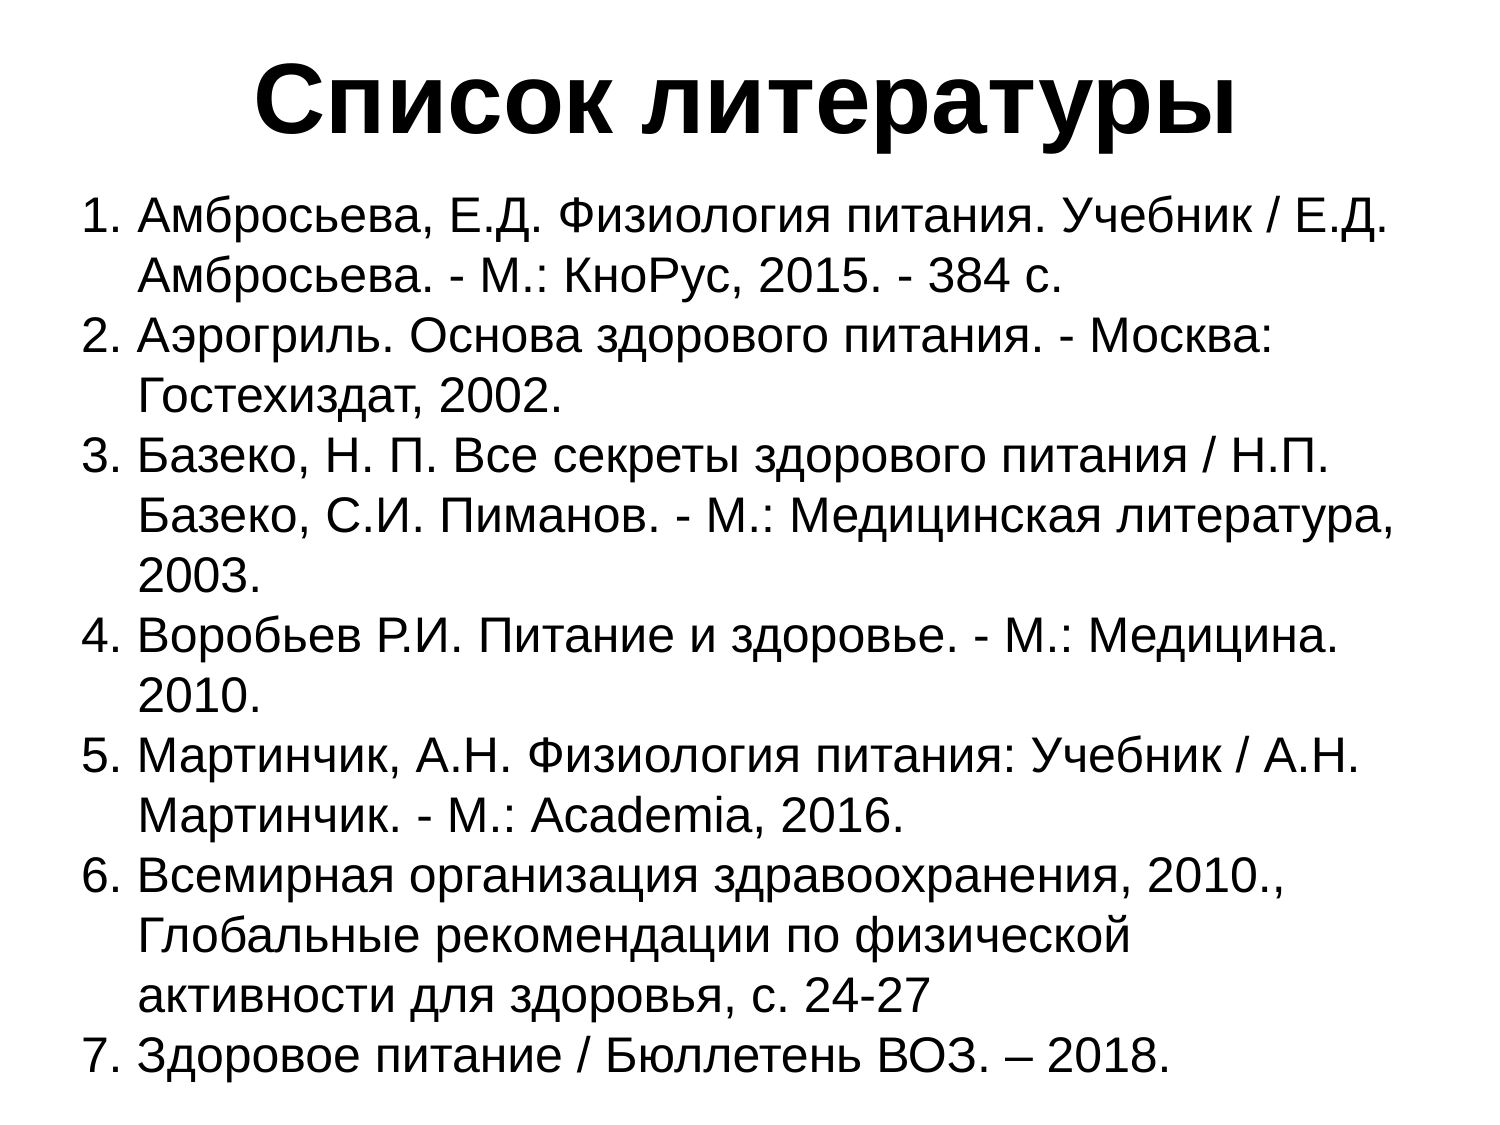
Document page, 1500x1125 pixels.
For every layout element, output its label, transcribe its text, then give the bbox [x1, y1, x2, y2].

title Список литературы [72, 0, 1422, 188]
text_box 1. Амбросьева, Е.Д. Физиология питания. Учебник / Е.Д. Амбросьева. - М.: КноРус, 2015. - 384 c. 2. Аэрогриль. Основа здорового питания. - Москва: Гостехиздат, 2002. 3. Базеко, Н. П. Все секреты здорового питания / Н.П. Базеко, С.И. Пиманов. - М.: Медицинская литература, 2003. 4. Воробьев Р.И. Питание и здоровье. - М.: Медицина. 2010. 5. Мартинчик, А.Н. Физиология питания: Учебник / А.Н. Мартинчик. - М.: Academia, 2016. 6. Всемирная организация здравоохранения, 2010., Глобальные рекомендации по физической активности для здоровья, с. 24-27 7. Здоровое питание / Бюллетень ВОЗ. – 2018. [66, 174, 1417, 1090]
